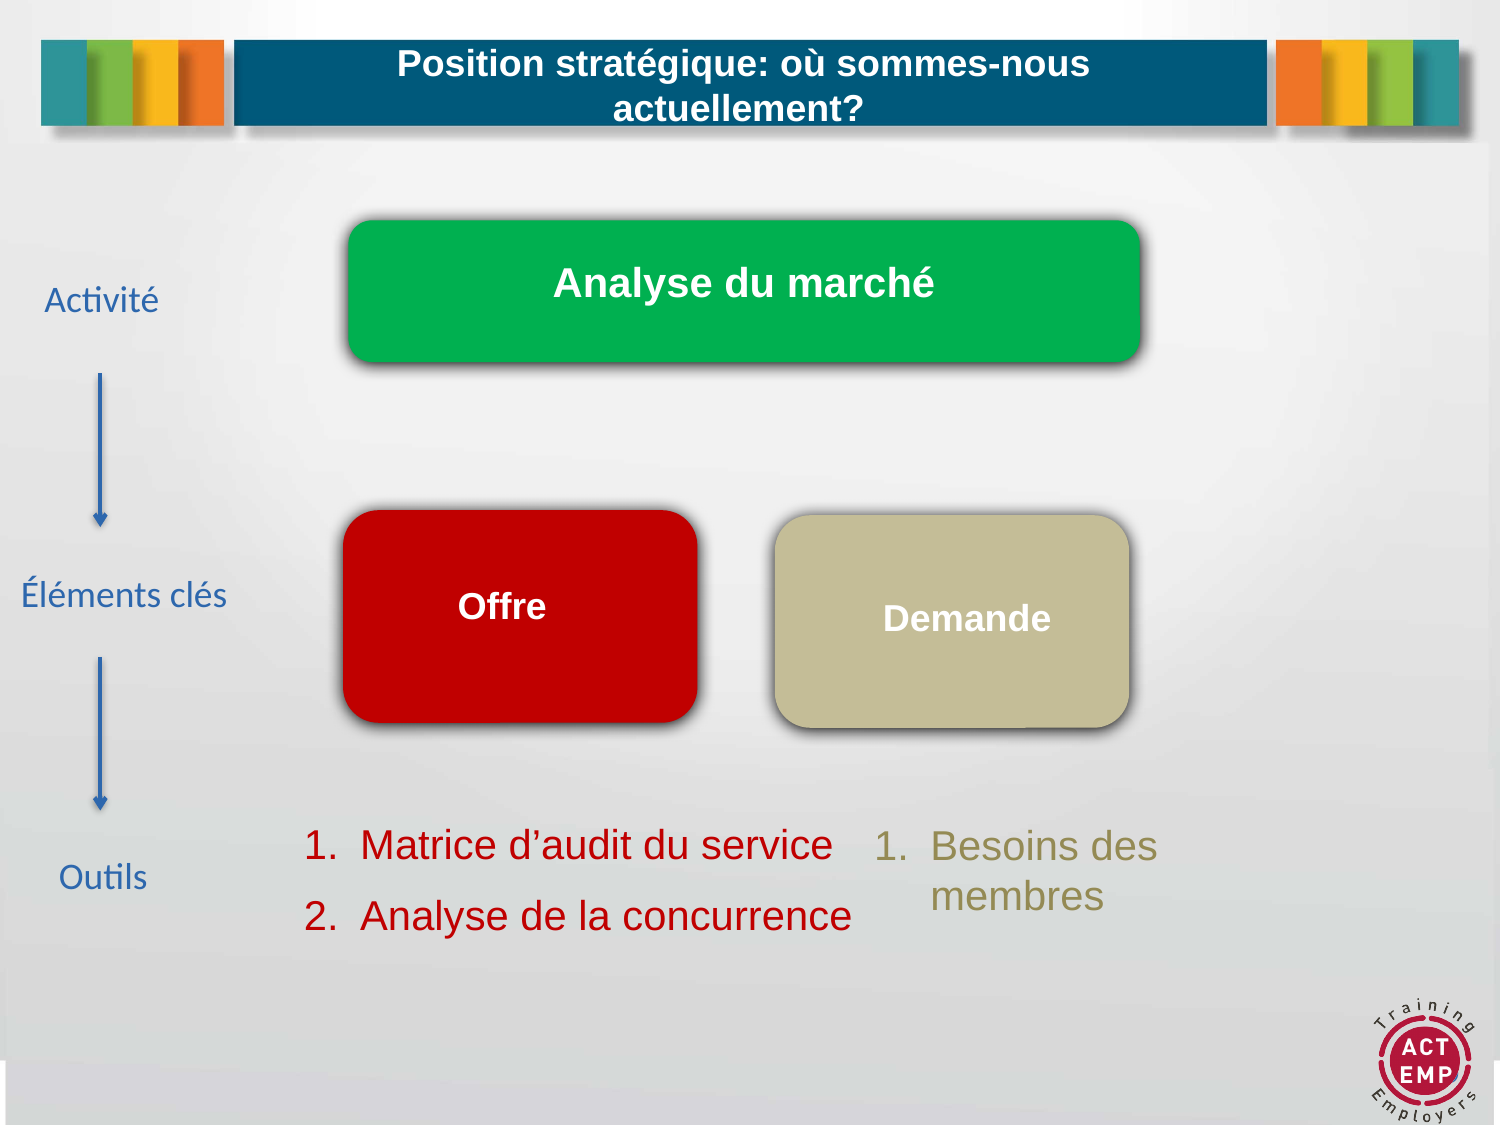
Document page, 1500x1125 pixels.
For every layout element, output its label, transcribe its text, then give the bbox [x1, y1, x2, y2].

text_box Activité [29, 267, 175, 327]
title Position stratégique: où sommes-nous actuellement? [253, 42, 1235, 126]
text_box Outils [44, 844, 163, 905]
text_box Matrice d’audit du service Analyse de la concurrence [289, 810, 869, 946]
text_box Demande [868, 586, 1093, 646]
text_box Éléments clés [6, 562, 243, 623]
text_box [340, 508, 700, 725]
text_box Offre [442, 574, 668, 634]
text_box Besoins des membres [859, 811, 1326, 927]
text_box [1371, 998, 1476, 1124]
text_box Analyse du marché [478, 248, 1010, 314]
text_box [772, 513, 1132, 730]
picture [0, 0, 1500, 1125]
text_box [346, 218, 1142, 365]
